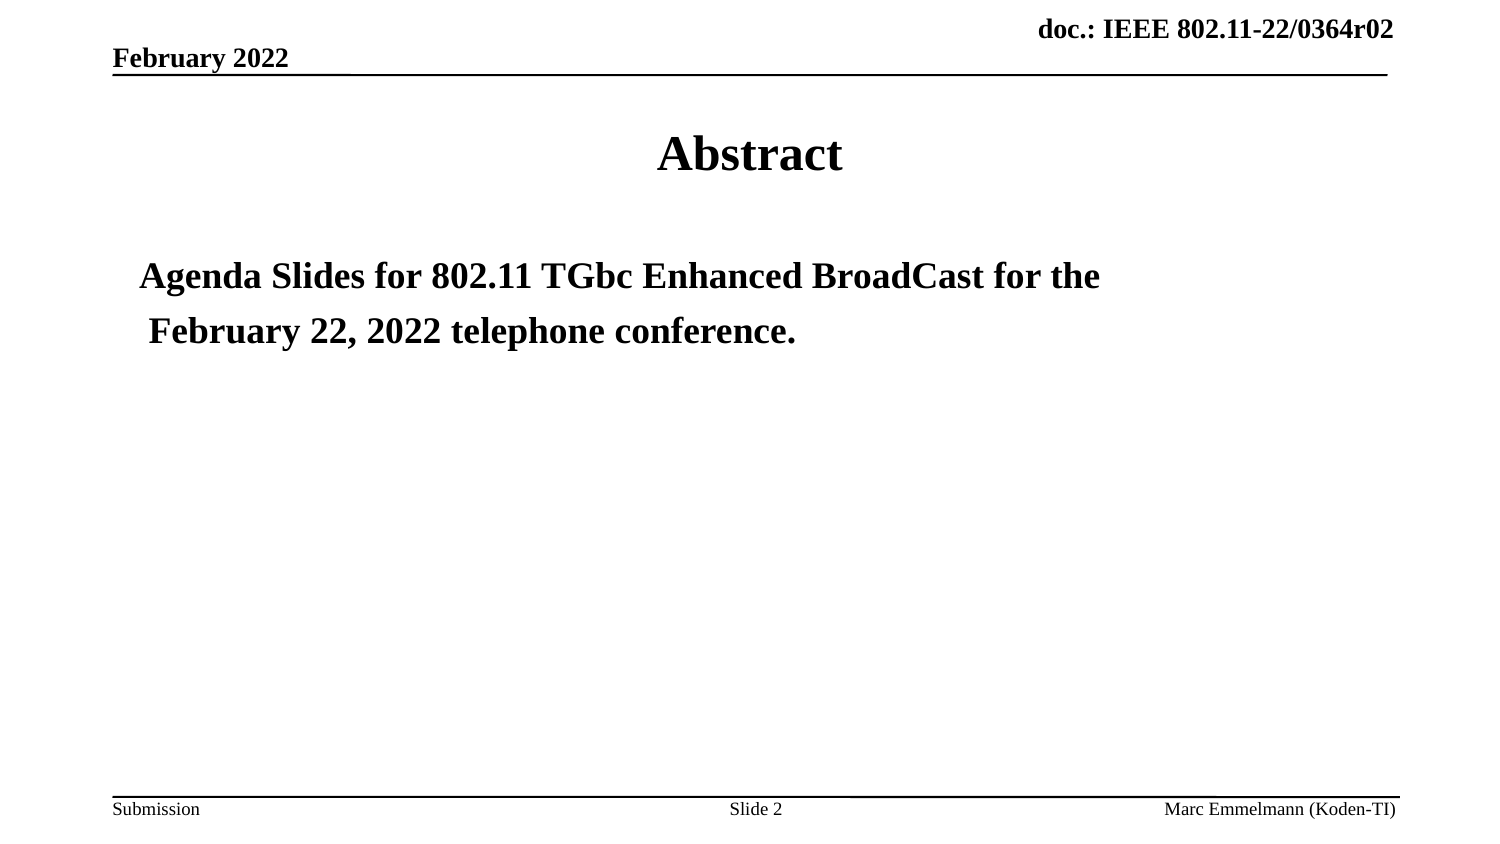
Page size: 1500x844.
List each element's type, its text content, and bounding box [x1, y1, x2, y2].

footer Marc Emmelmann (Koden-TI) [1021, 796, 1397, 820]
list Agenda Slides for 802.11 TGbc Enhanced BroadCast for the February 22, 2022 telephone conference. [123, 243, 1397, 751]
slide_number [112, 39, 432, 74]
slide_number Slide 2 [712, 796, 800, 842]
title Abstract [271, 84, 1229, 216]
